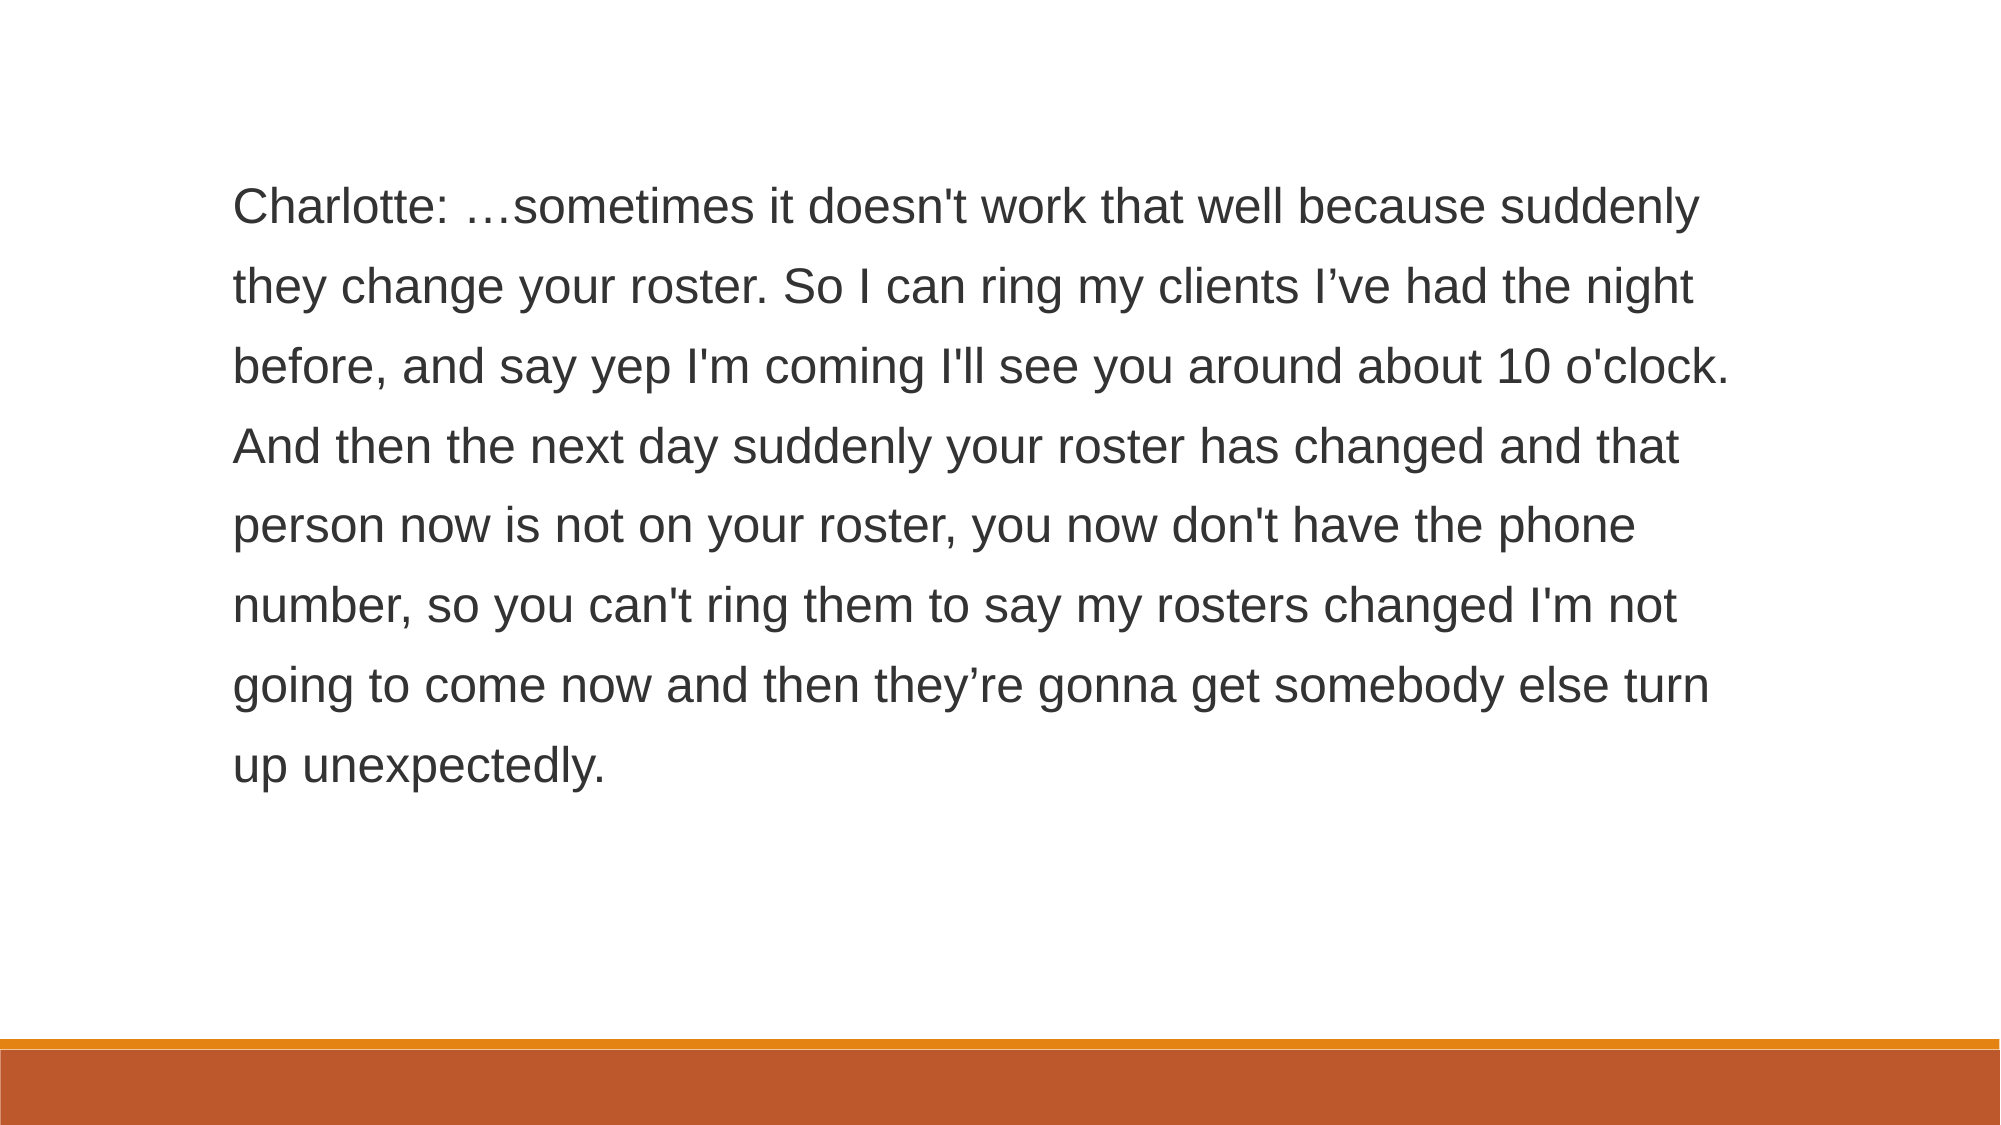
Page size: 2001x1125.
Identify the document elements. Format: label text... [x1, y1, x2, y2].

text_box Charlotte: …sometimes it doesn't work that well because suddenly they change your roster. So I can ring my clients I’ve had the night before, and say yep I'm coming I'll see you around about 10 o'clock. And then the next day suddenly your roster has changed and that person now is not on your roster, you now don't have the phone number, so you can't ring them to say my rosters changed I'm not going to come now and then they’re gonna get somebody else turn up unexpectedly. [217, 146, 1783, 800]
